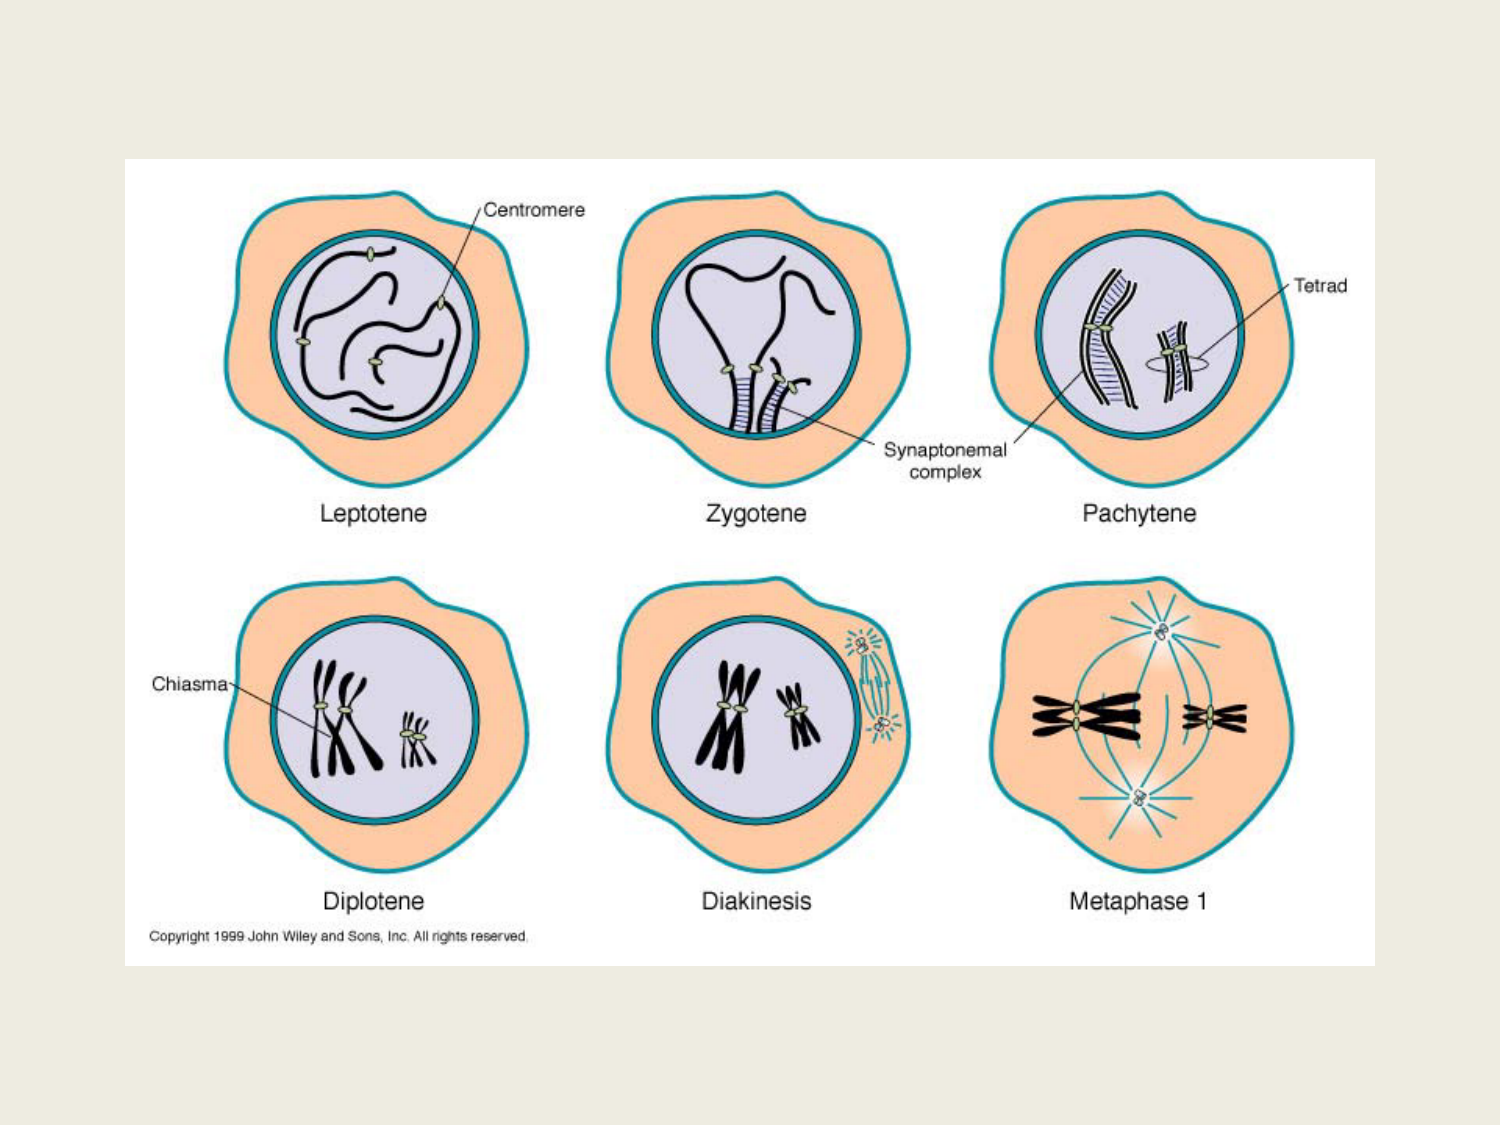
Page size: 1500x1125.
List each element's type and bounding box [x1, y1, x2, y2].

picture [124, 159, 1376, 966]
